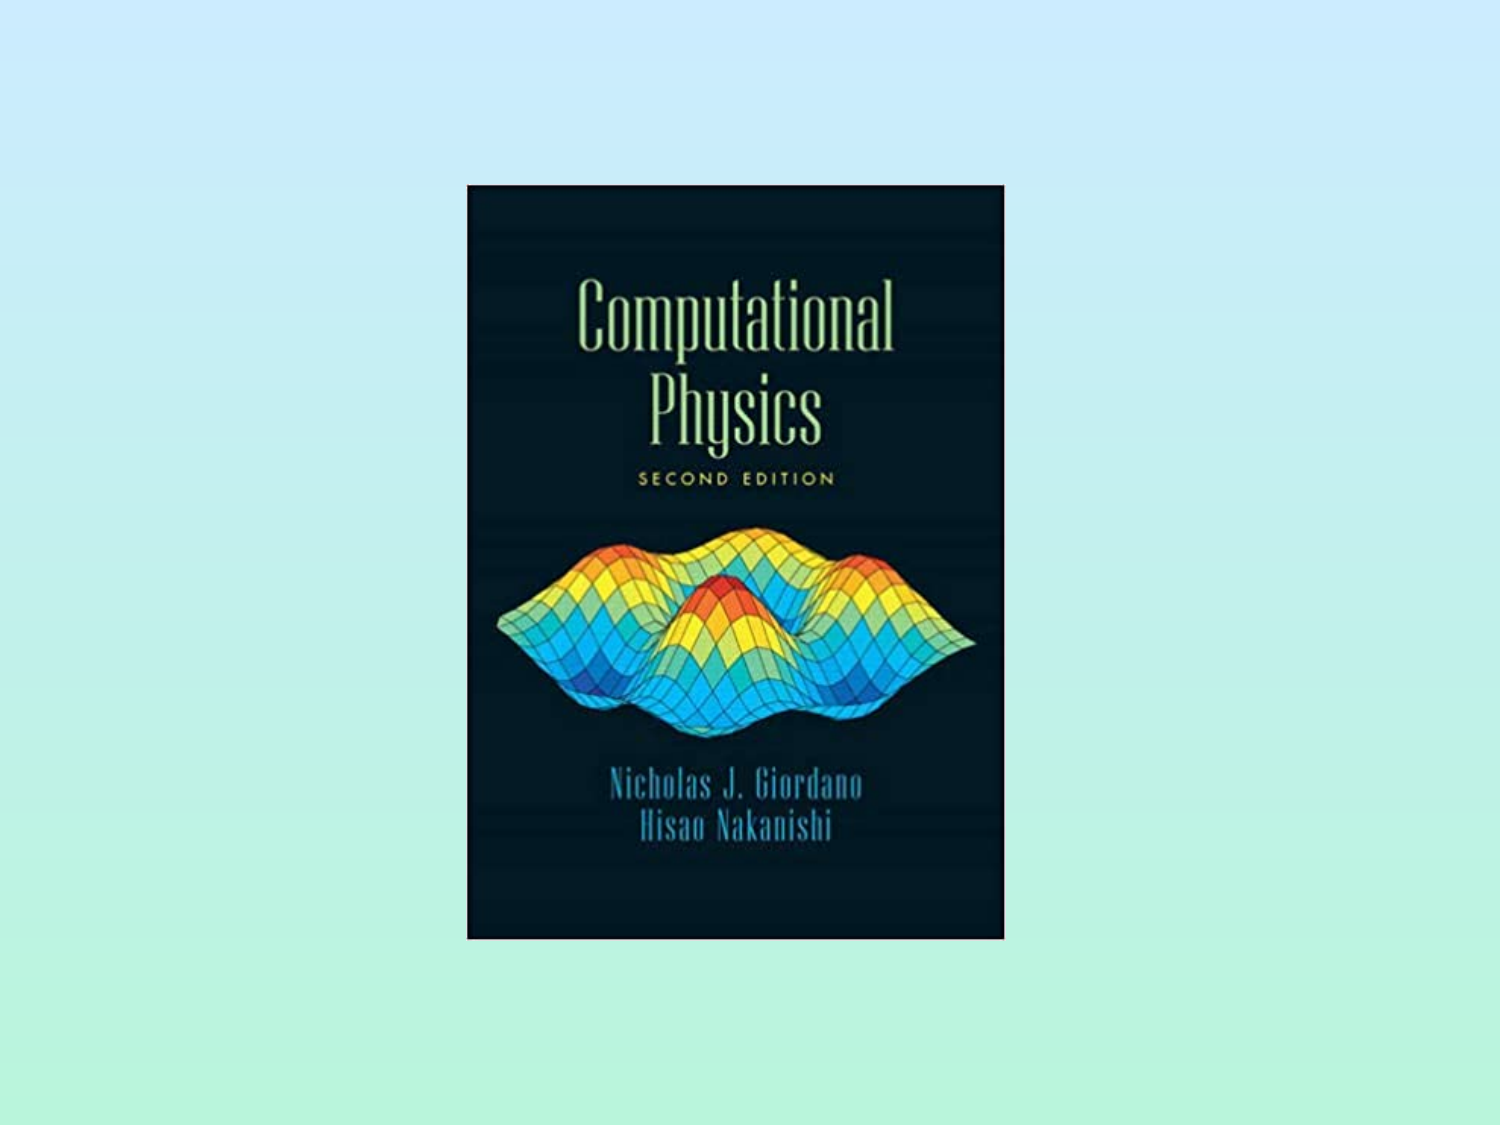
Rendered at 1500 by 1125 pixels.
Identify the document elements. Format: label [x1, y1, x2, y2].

picture [466, 184, 1007, 941]
